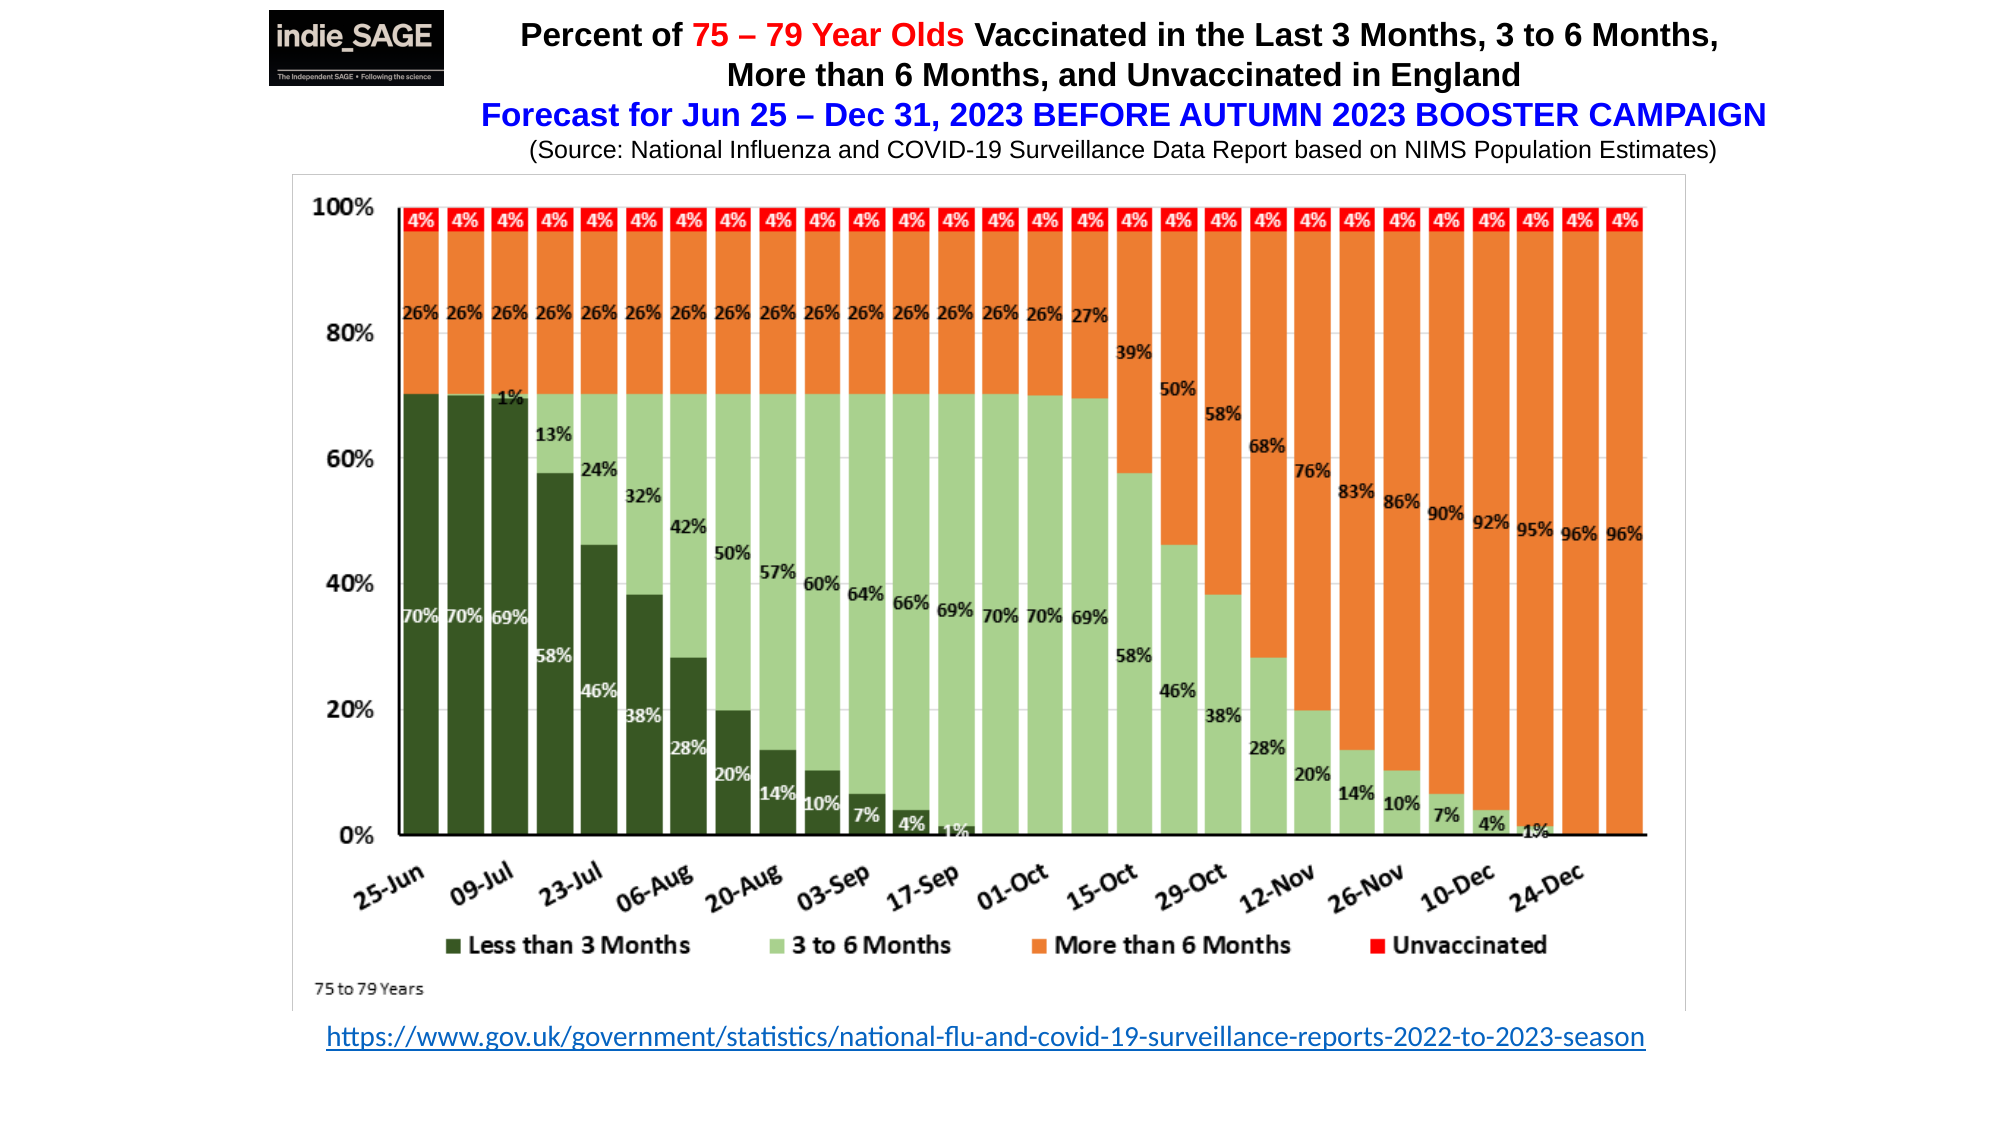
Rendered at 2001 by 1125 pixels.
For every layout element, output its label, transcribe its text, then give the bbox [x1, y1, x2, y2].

text_box https://www.gov.uk/government/statistics/national-flu-and-covid-19-surveillance-reports-2022-to-2023-season [285, 1010, 1687, 1095]
picture [268, 10, 444, 86]
picture [291, 173, 1687, 1011]
text_box Percent of 75 – 79 Year Olds Vaccinated in the Last 3 Months, 3 to 6 Months, More than 6 Months, and Unvaccinated in England Forecast for Jun 25 – Dec 31, 2023 BEFORE AUTUMN 2023 BOOSTER CAMPAIGN (Source: National Influenza and COVID-19 Surveillance Data Report based on NIMS Population Estimates) [459, 6, 1791, 171]
